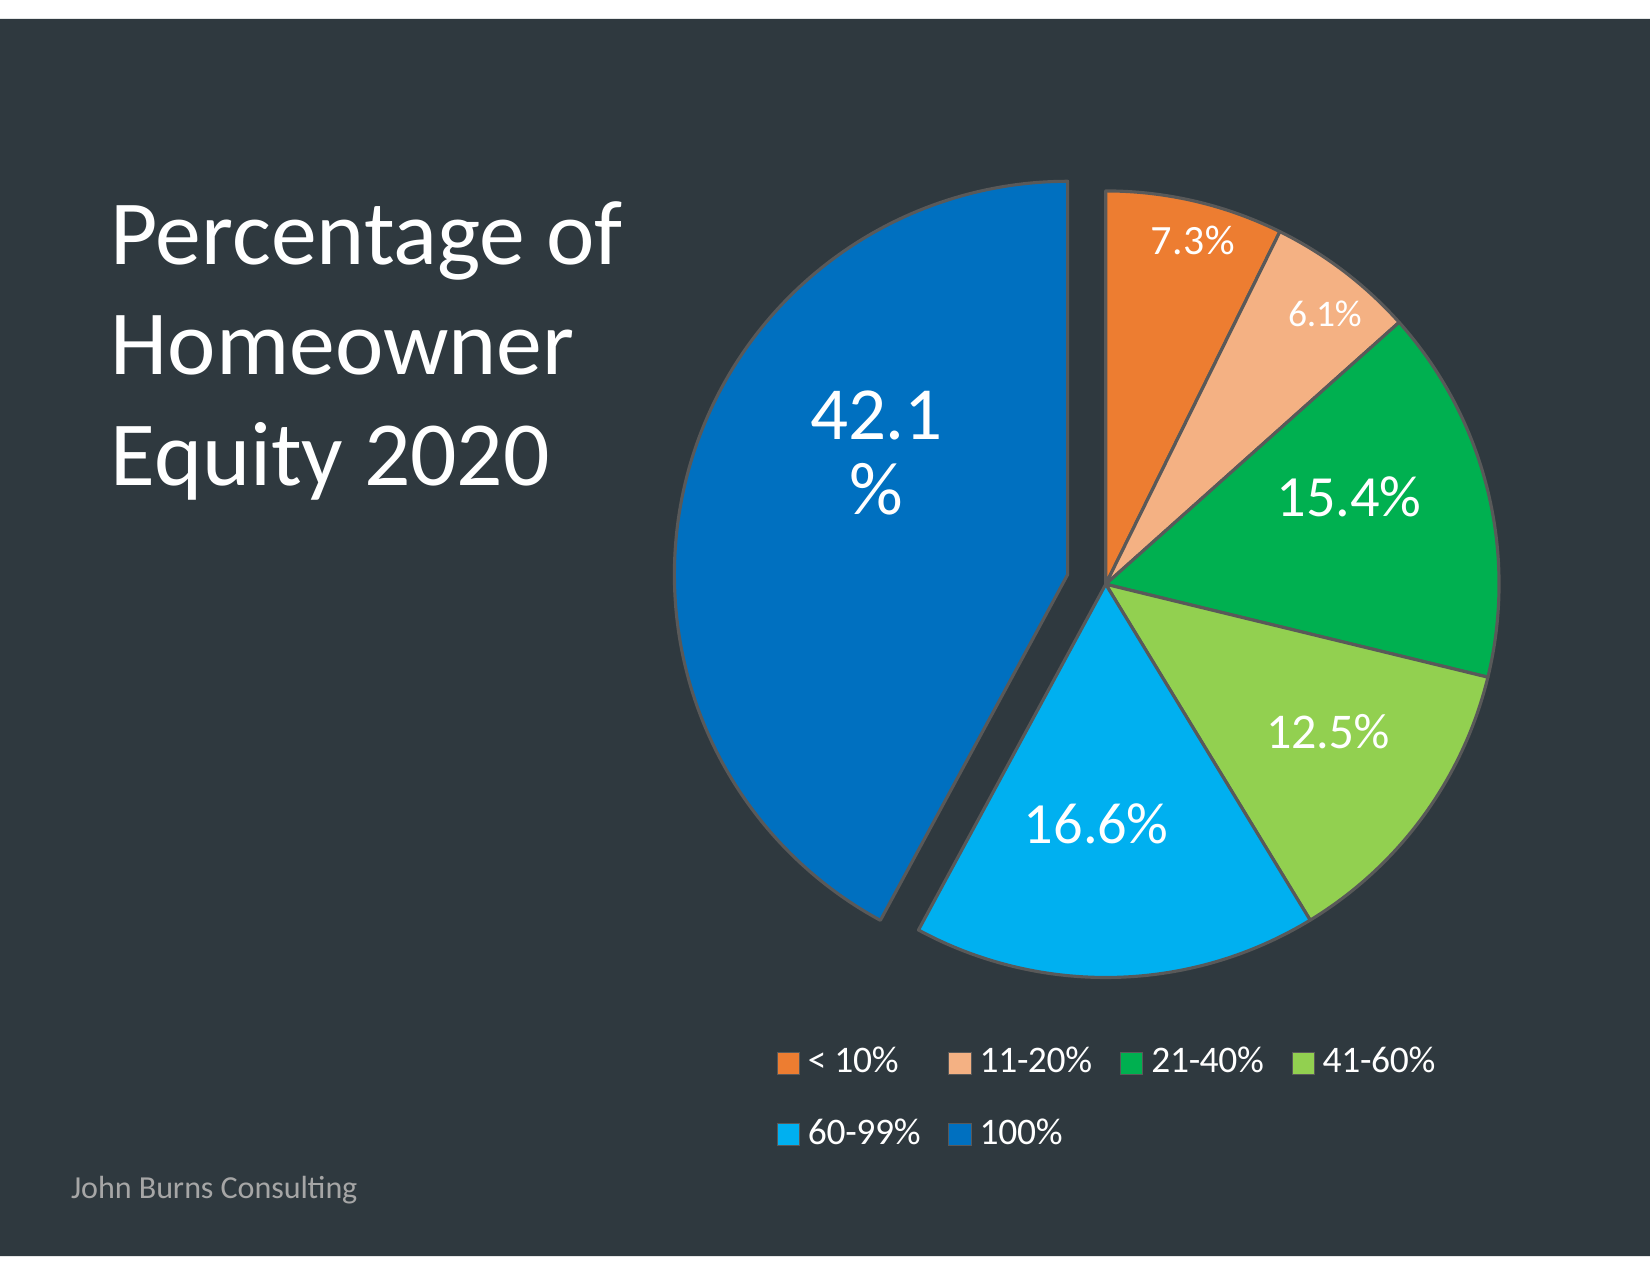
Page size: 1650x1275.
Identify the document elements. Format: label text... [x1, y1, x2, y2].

text_box John Burns Consulting [56, 1159, 373, 1213]
text_box [0, 18, 1650, 1257]
chart [462, 66, 1650, 1188]
text_box Percentage of Homeowner Equity 2020 [95, 166, 462, 511]
